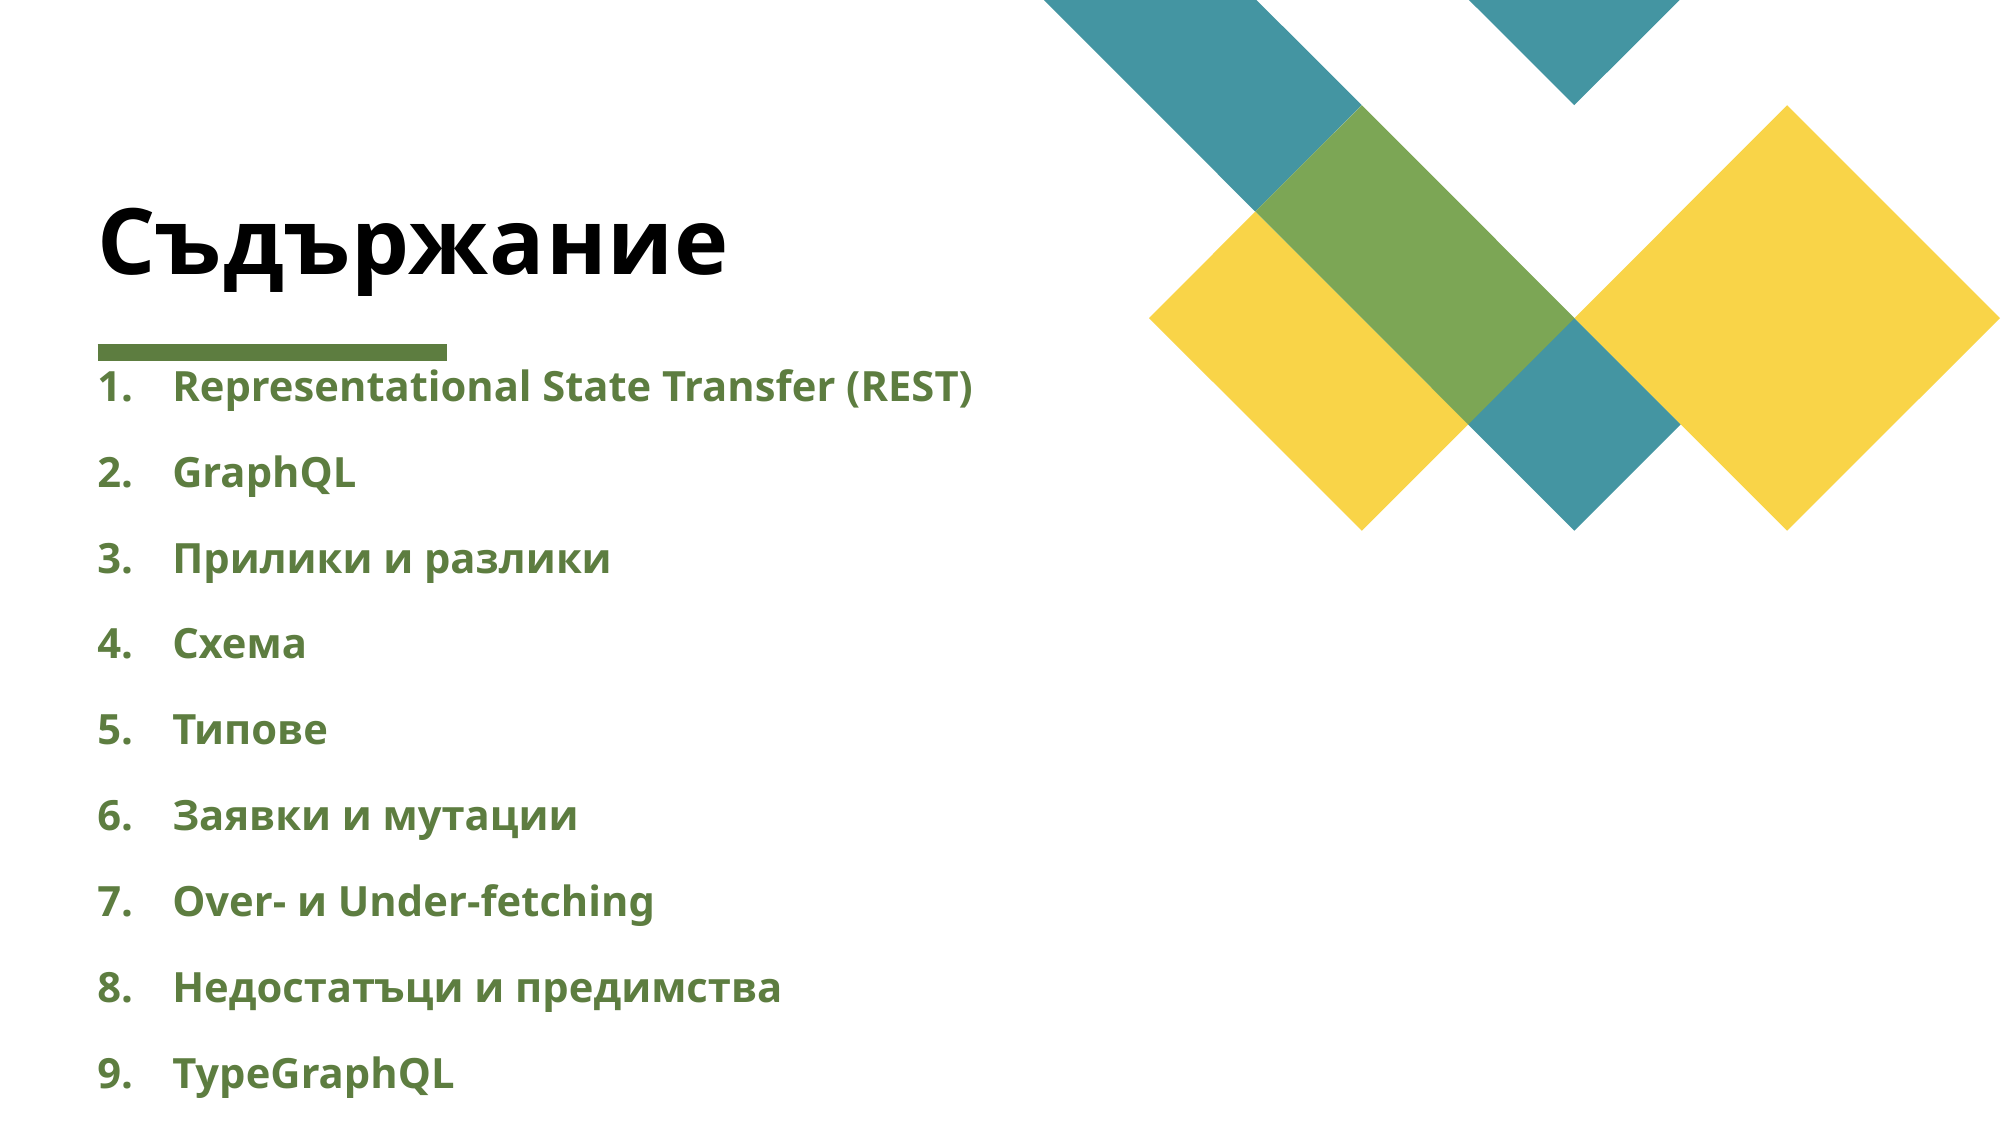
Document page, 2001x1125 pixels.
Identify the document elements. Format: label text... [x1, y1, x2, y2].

title Съдържание [97, 31, 1211, 293]
list Representational State Transfer (REST) GraphQL Прилики и разлики Схема Типове Заявки и мутации Over- и Under-fetching Недостатъци и предимства TypeGraphQL [97, 294, 1211, 1095]
